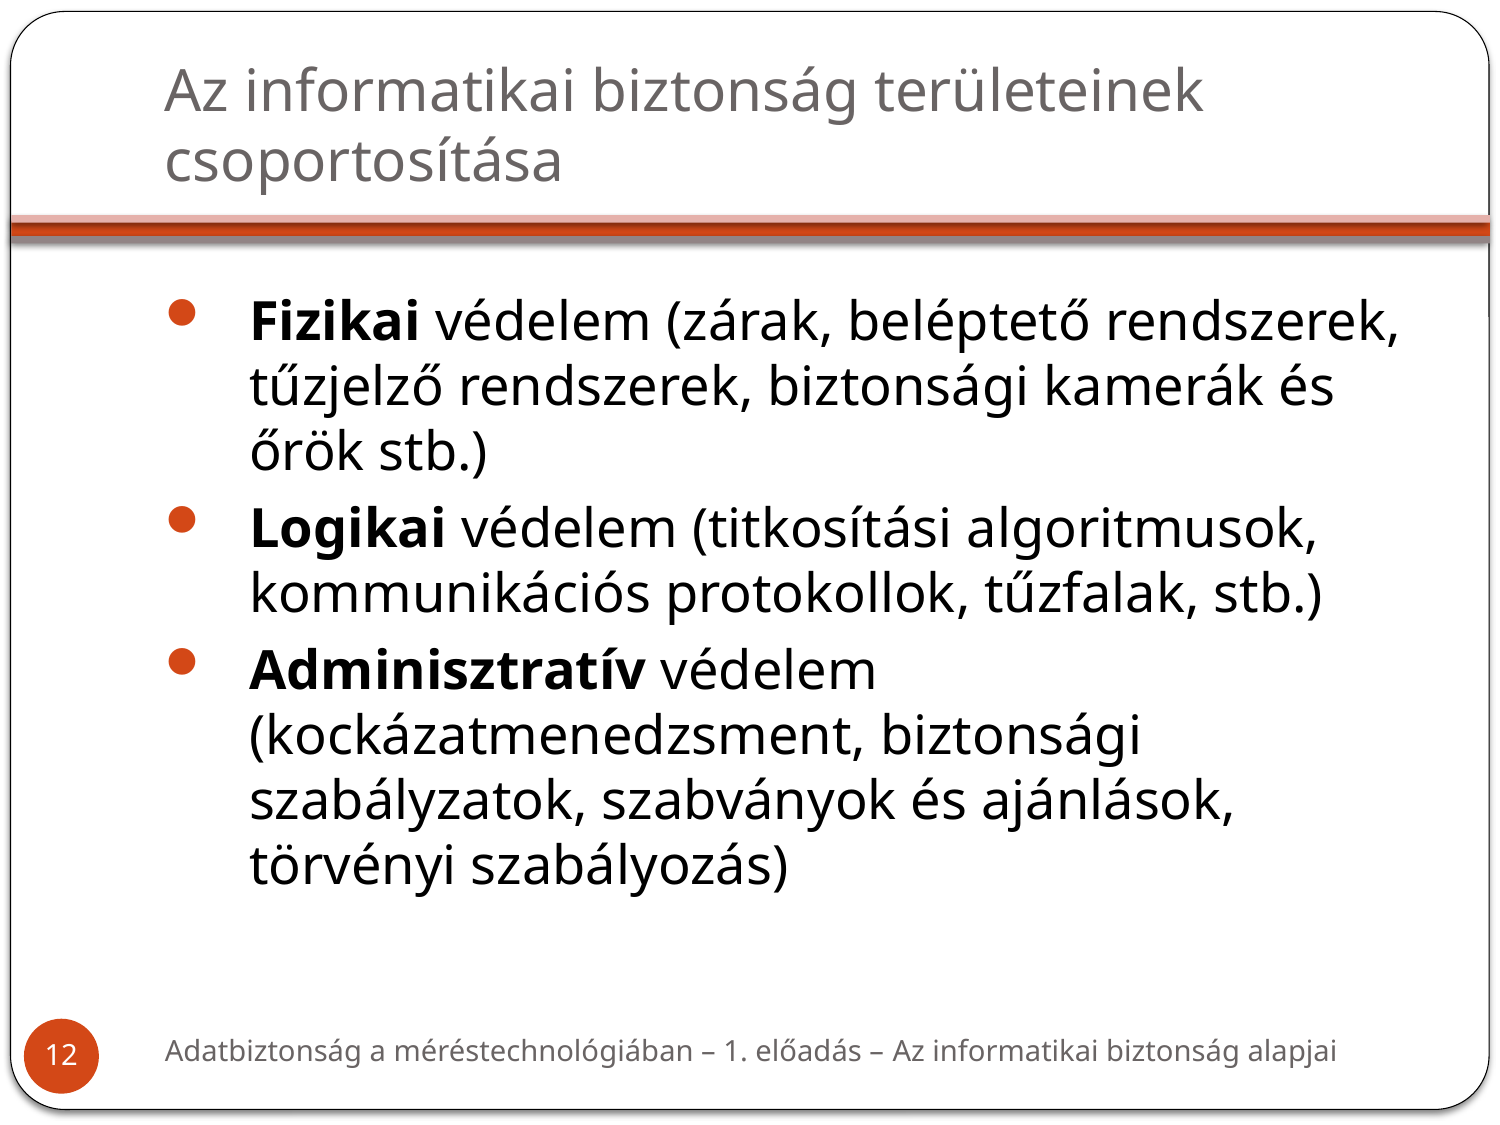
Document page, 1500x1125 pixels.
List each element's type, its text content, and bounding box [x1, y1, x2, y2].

title Az informatikai biztonság területeinek csoportosítása [150, 45, 1425, 209]
slide_number 12 [23, 1018, 99, 1094]
list Fizikai védelem (zárak, beléptető rendszerek, tűzjelző rendszerek, biztonsági kamerák és őrök stb.) Logikai védelem (titkosítási algoritmusok, kommunikációs protokollok, tűzfalak, stb.) Adminisztratív védelem (kockázatmenedzsment, biztonsági szabályzatok, szabványok és ajánlások, törvényi szabályozás) [150, 278, 1425, 988]
footer Adatbiztonság a méréstechnológiában – 1. előadás – Az informatikai biztonság alapjai [150, 1012, 1424, 1088]
